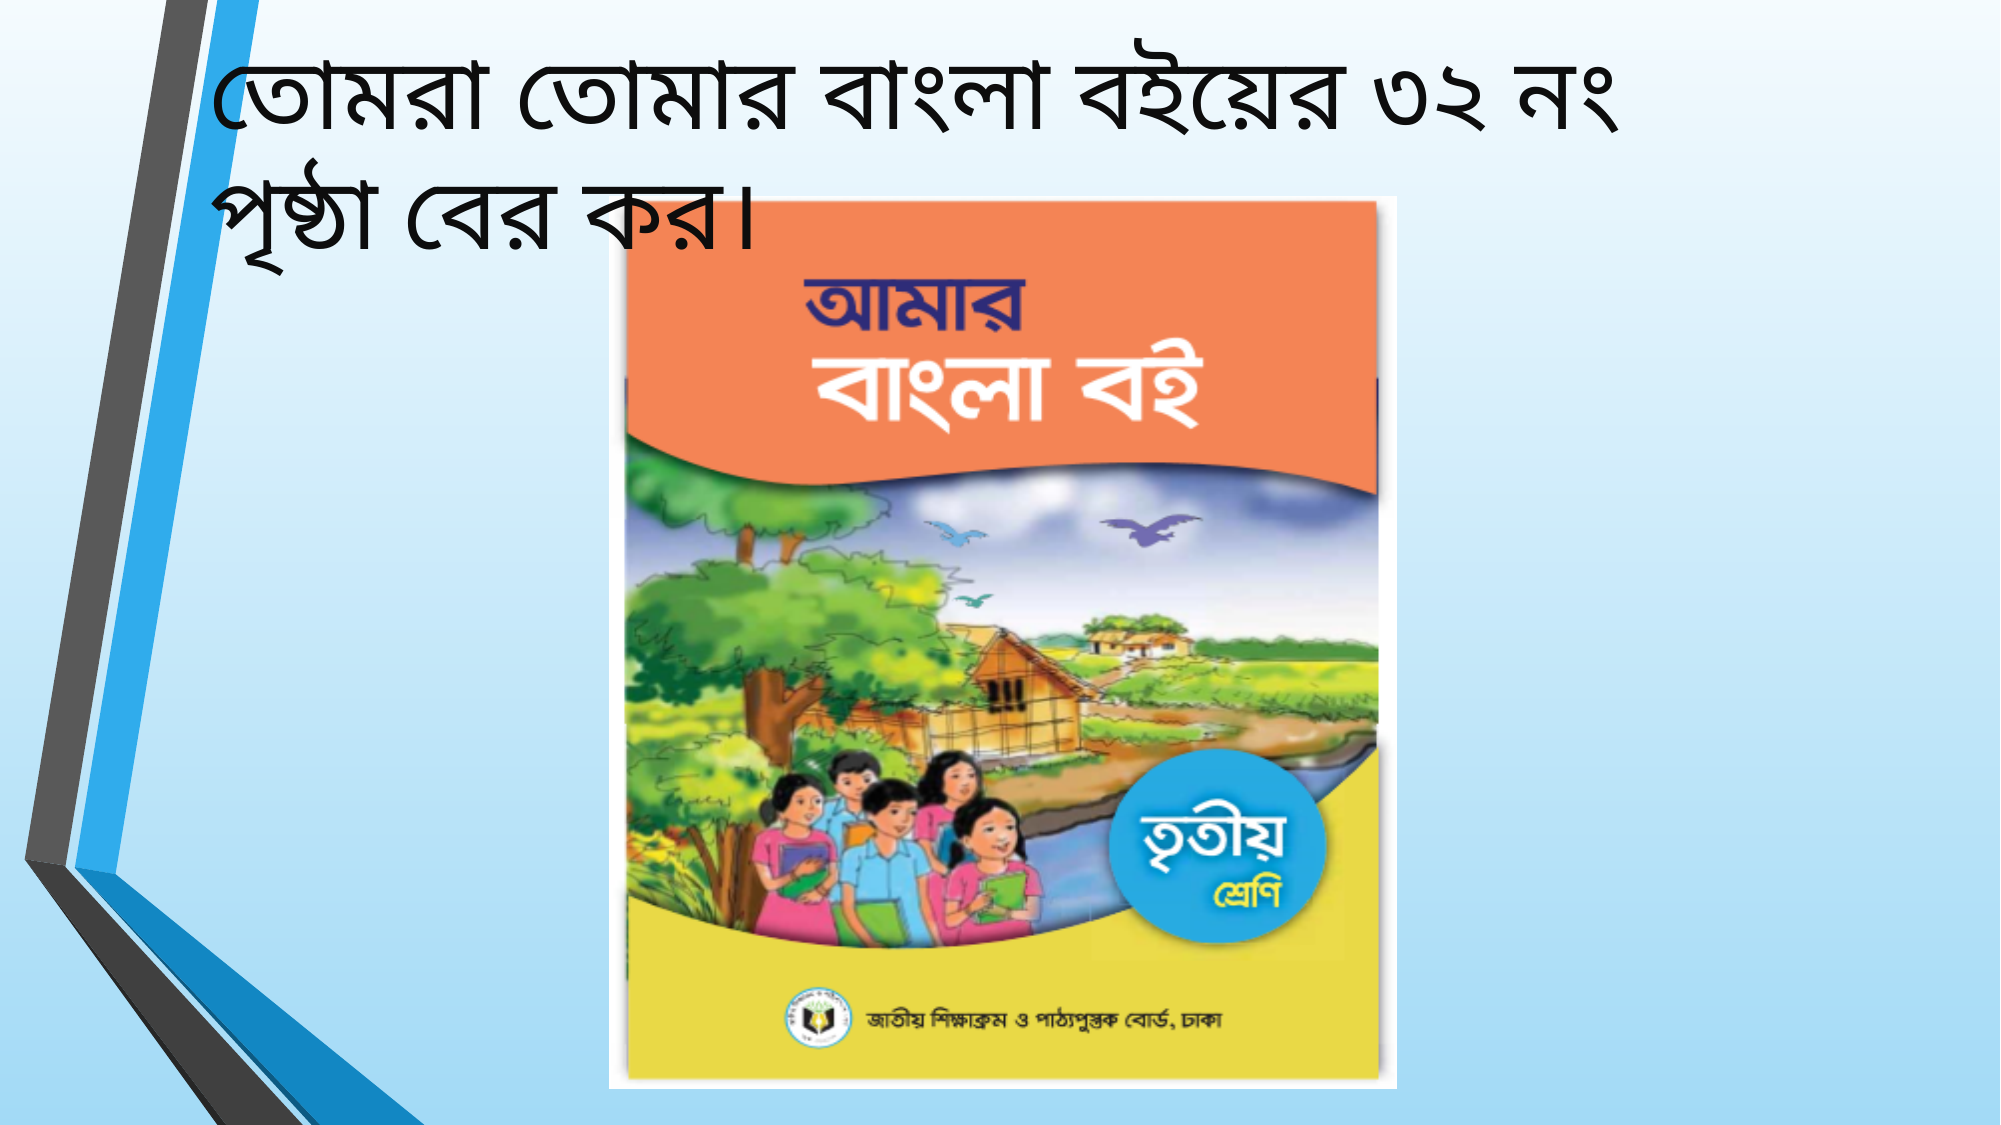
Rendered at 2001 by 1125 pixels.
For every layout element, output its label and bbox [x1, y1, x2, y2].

text_box [194, 21, 1813, 1089]
